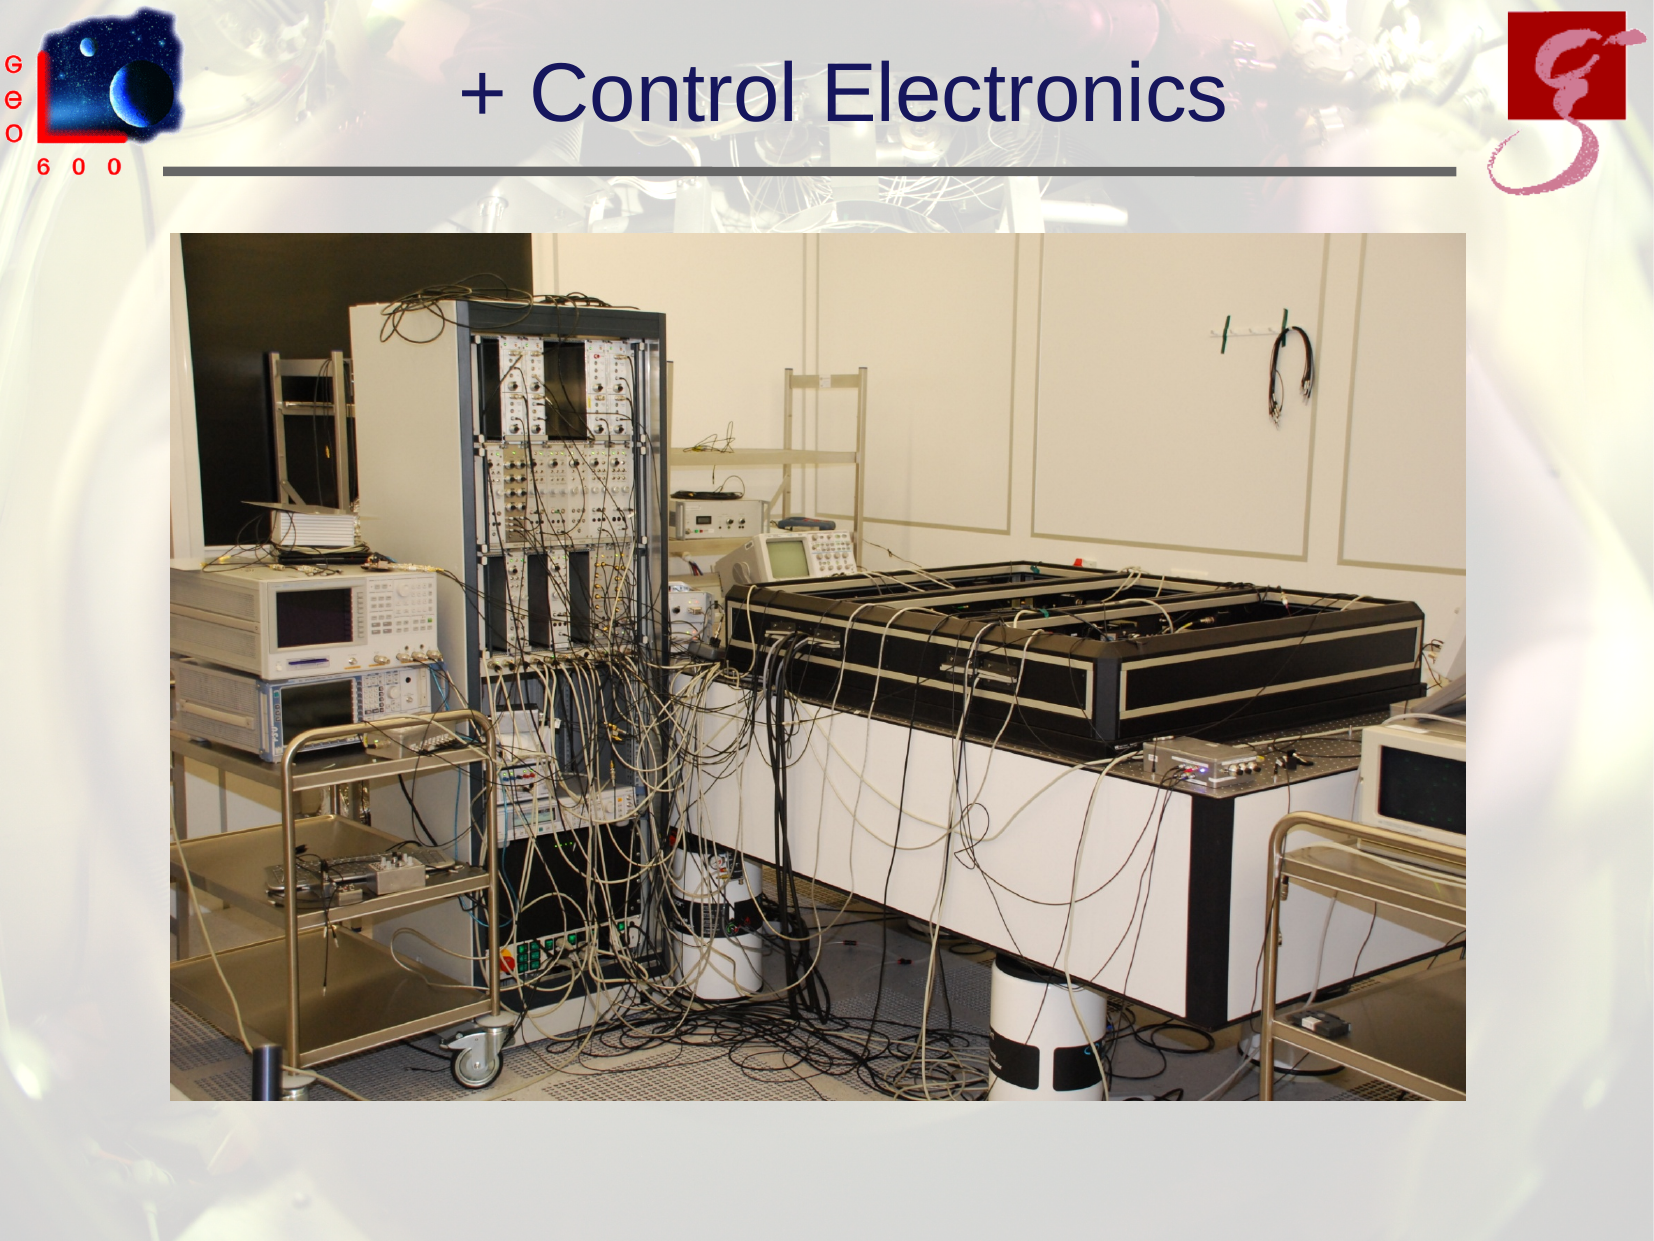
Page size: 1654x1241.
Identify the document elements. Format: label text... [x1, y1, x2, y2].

picture [170, 233, 1467, 1101]
picture [0, 0, 198, 182]
picture [1477, 7, 1654, 203]
title + Control Electronics [230, 23, 1457, 149]
